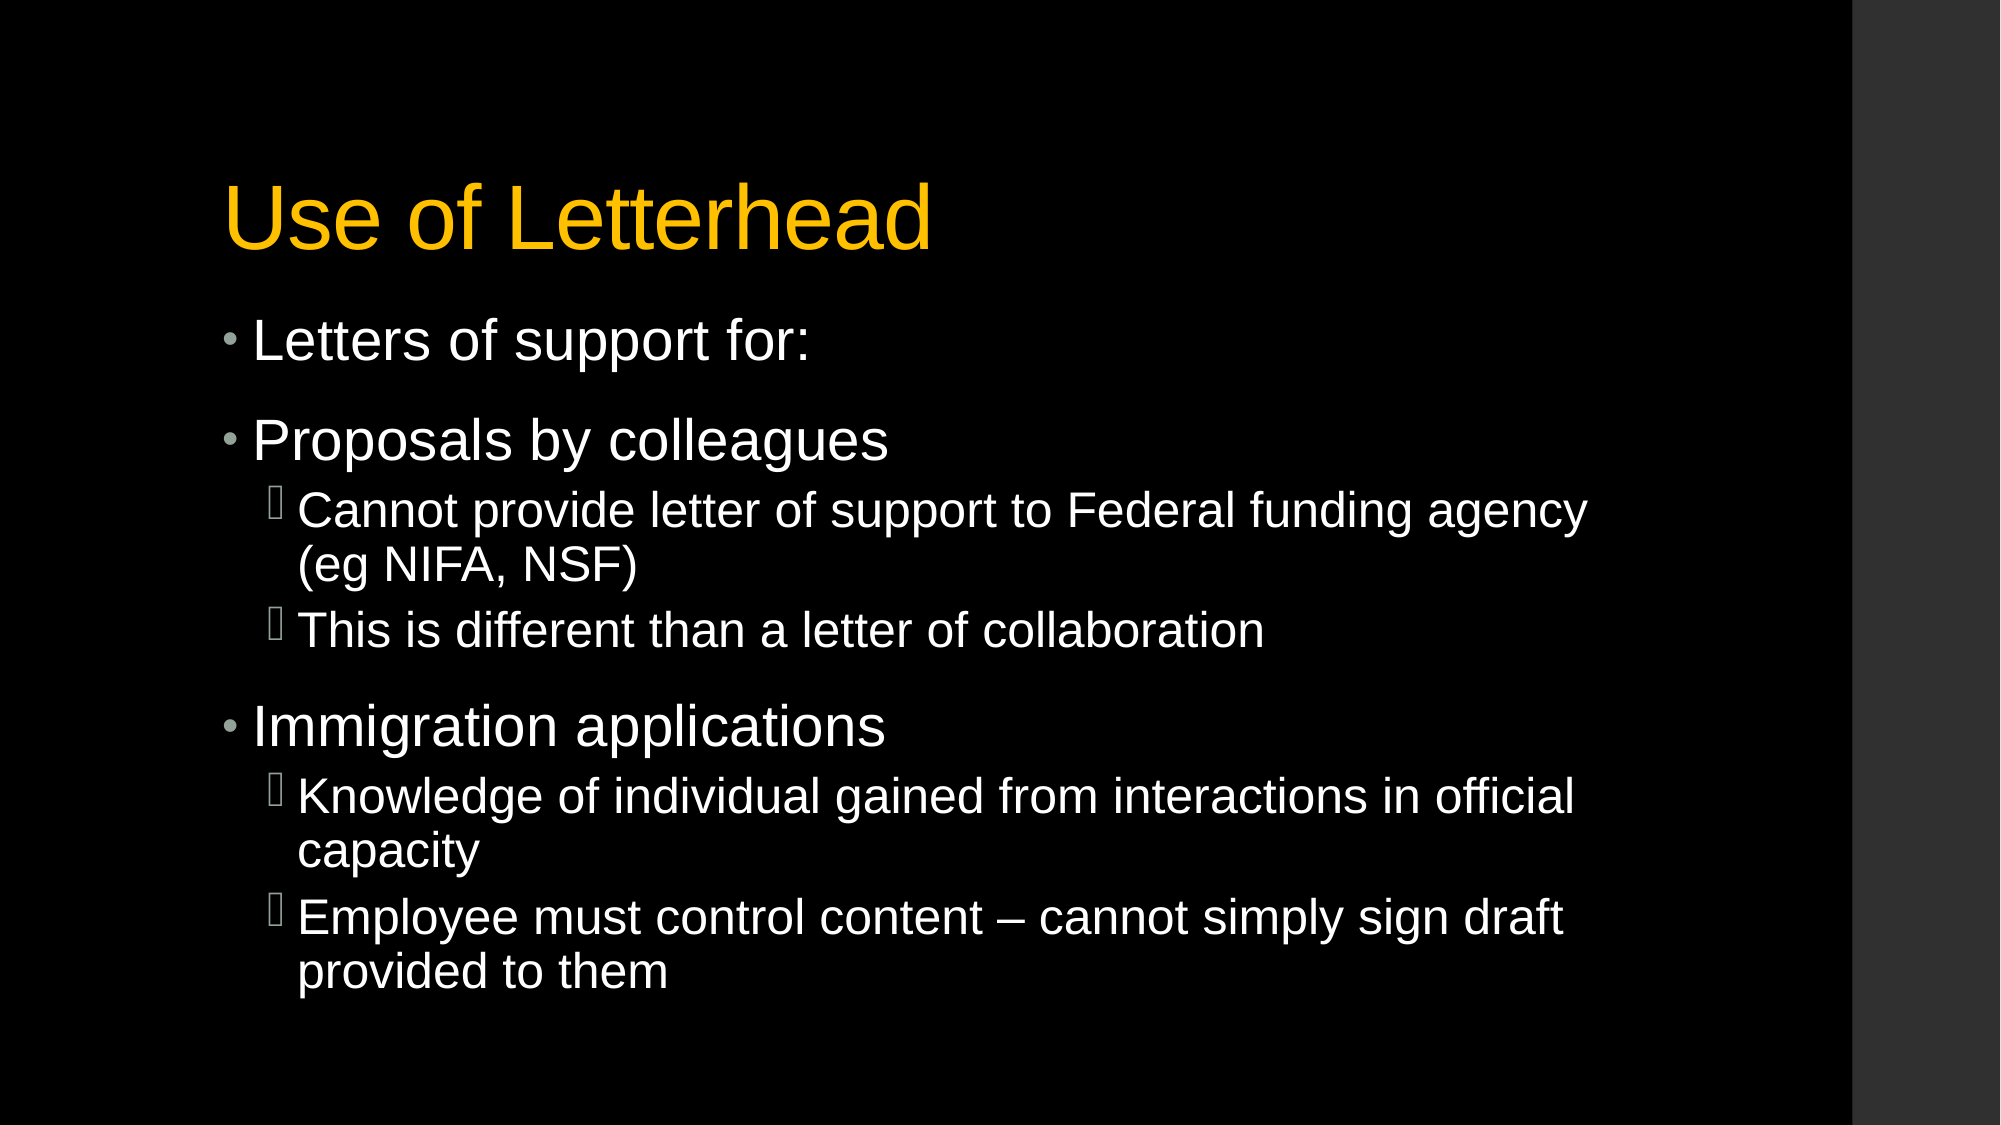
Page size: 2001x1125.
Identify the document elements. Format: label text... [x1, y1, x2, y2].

list Letters of support for: Proposals by colleagues Cannot provide letter of support to Federal funding agency (eg NIFA, NSF) This is different than a letter of collaboration Immigration applications Knowledge of individual gained from interactions in official capacity Employee must control content – cannot simply sign draft provided to them [206, 299, 1617, 1014]
title Use of Letterhead [206, 60, 1797, 278]
